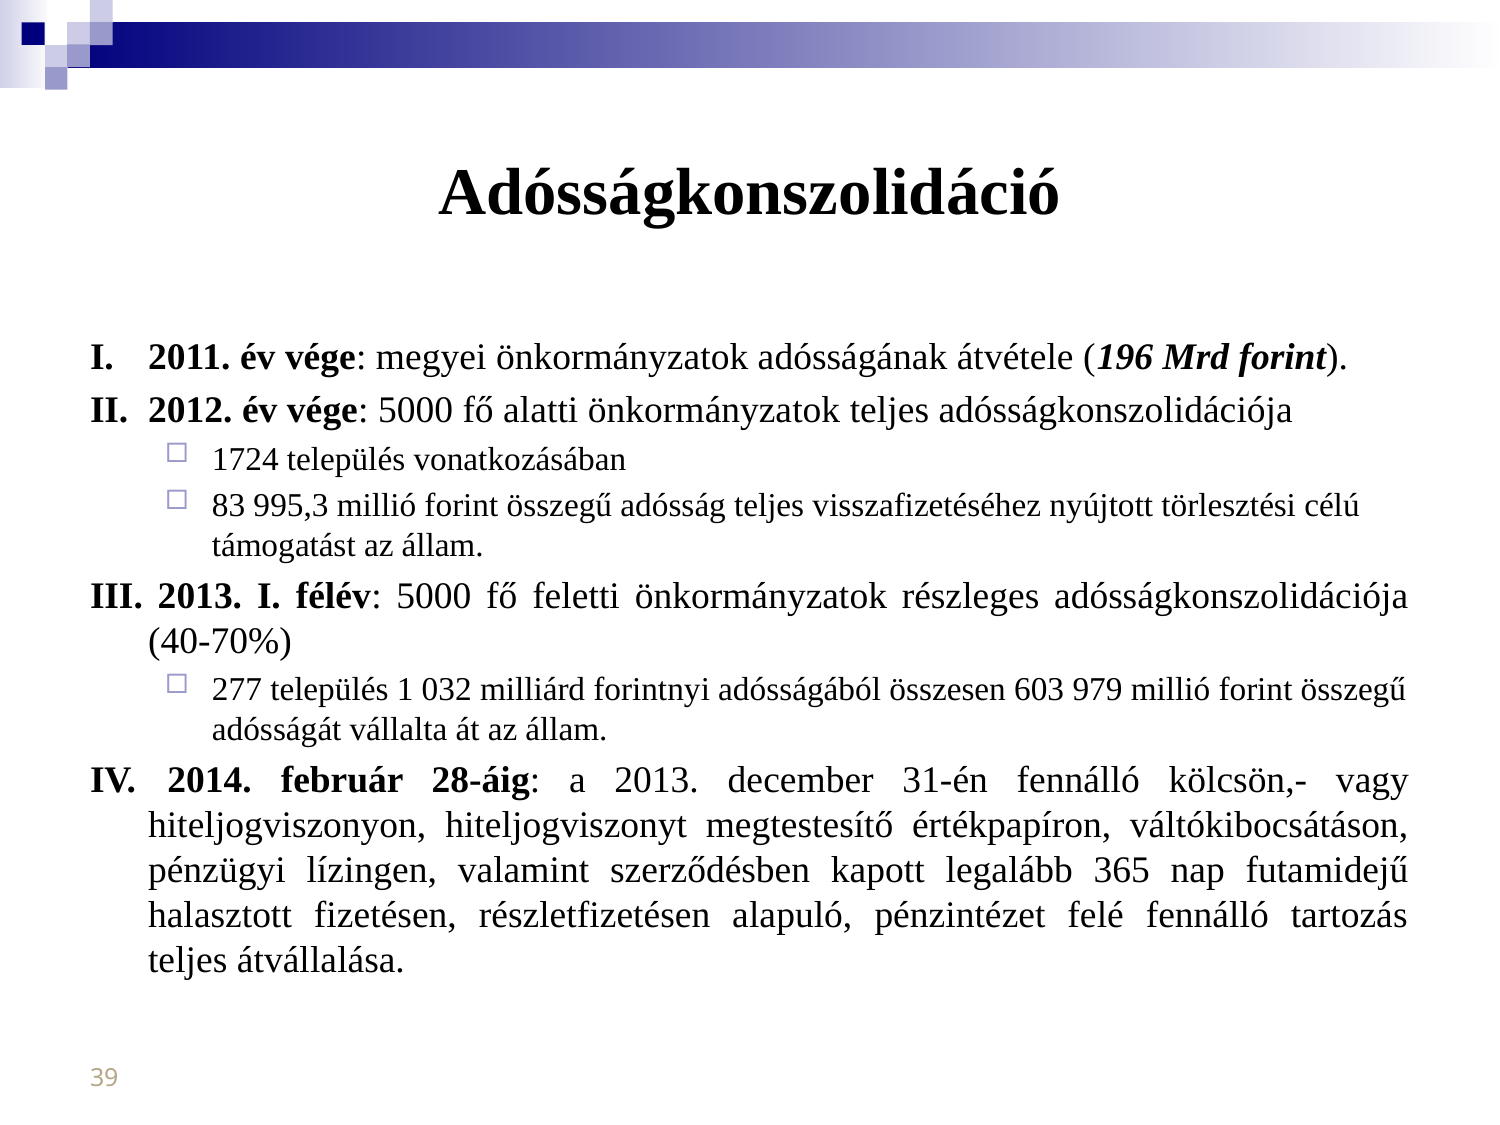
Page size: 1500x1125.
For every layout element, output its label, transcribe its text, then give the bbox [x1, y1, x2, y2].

slide_number 39 [75, 1024, 425, 1103]
list I. 2011. év vége: megyei önkormányzatok adósságának átvétele (196 Mrd forint). II. 2012. év vége: 5000 fő alatti önkormányzatok teljes adósságkonszolidációja 1724 település vonatkozásában 83 995,3 millió forint összegű adósság teljes visszafizetéséhez nyújtott törlesztési célú támogatást az állam. III. 2013. I. félév: 5000 fő feletti önkormányzatok részleges adósságkonszolidációja (40-70%) 277 település 1 032 milliárd forintnyi adósságából összesen 603 979 millió forint összegű adósságát vállalta át az állam. IV. 2014. február 28-áig: a 2013. december 31-én fennálló kölcsön,- vagy hiteljogviszonyon, hiteljogviszonyt megtestesítő értékpapíron, váltókibocsátáson, pénzügyi lízingen, valamint szerződésben kapott legalább 365 nap futamidejű halasztott fizetésen, részletfizetésen alapuló, pénzintézet felé fennálló tartozás teljes átvállalása. [75, 324, 1425, 963]
title Adósságkonszolidáció [75, 75, 1425, 300]
